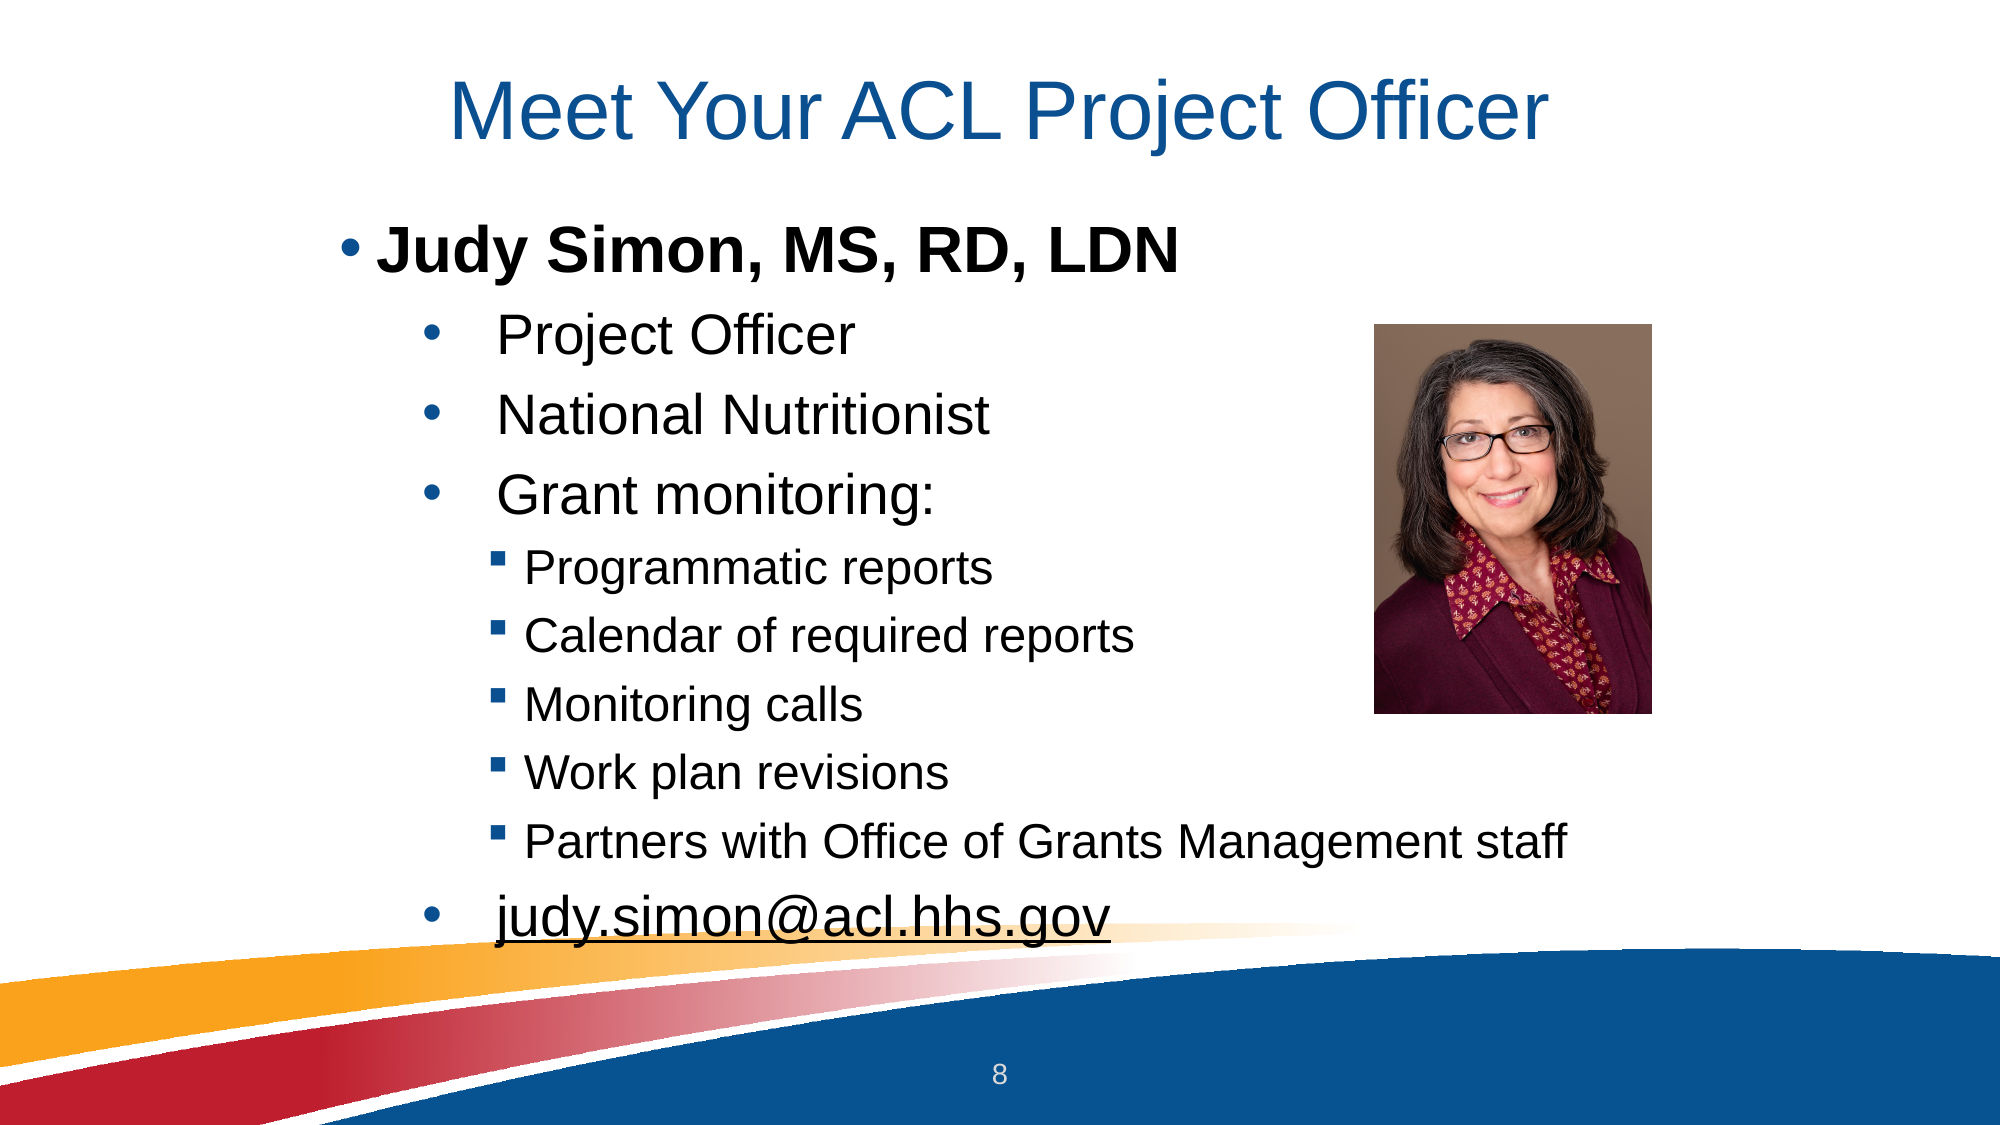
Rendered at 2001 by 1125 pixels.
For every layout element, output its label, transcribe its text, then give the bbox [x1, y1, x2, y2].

picture [0, 887, 2000, 1125]
picture [1374, 324, 1652, 715]
list Judy Simon, MS, RD, LDN Project Officer National Nutritionist Grant monitoring: Programmatic reports Calendar of required reports Monitoring calls Work plan revisions Partners with Office of Grants Management staff judy.simon@acl.hhs.gov [324, 200, 1713, 963]
slide_number 8 [766, 1042, 1234, 1103]
title Meet Your ACL Project Officer [324, 12, 1675, 200]
